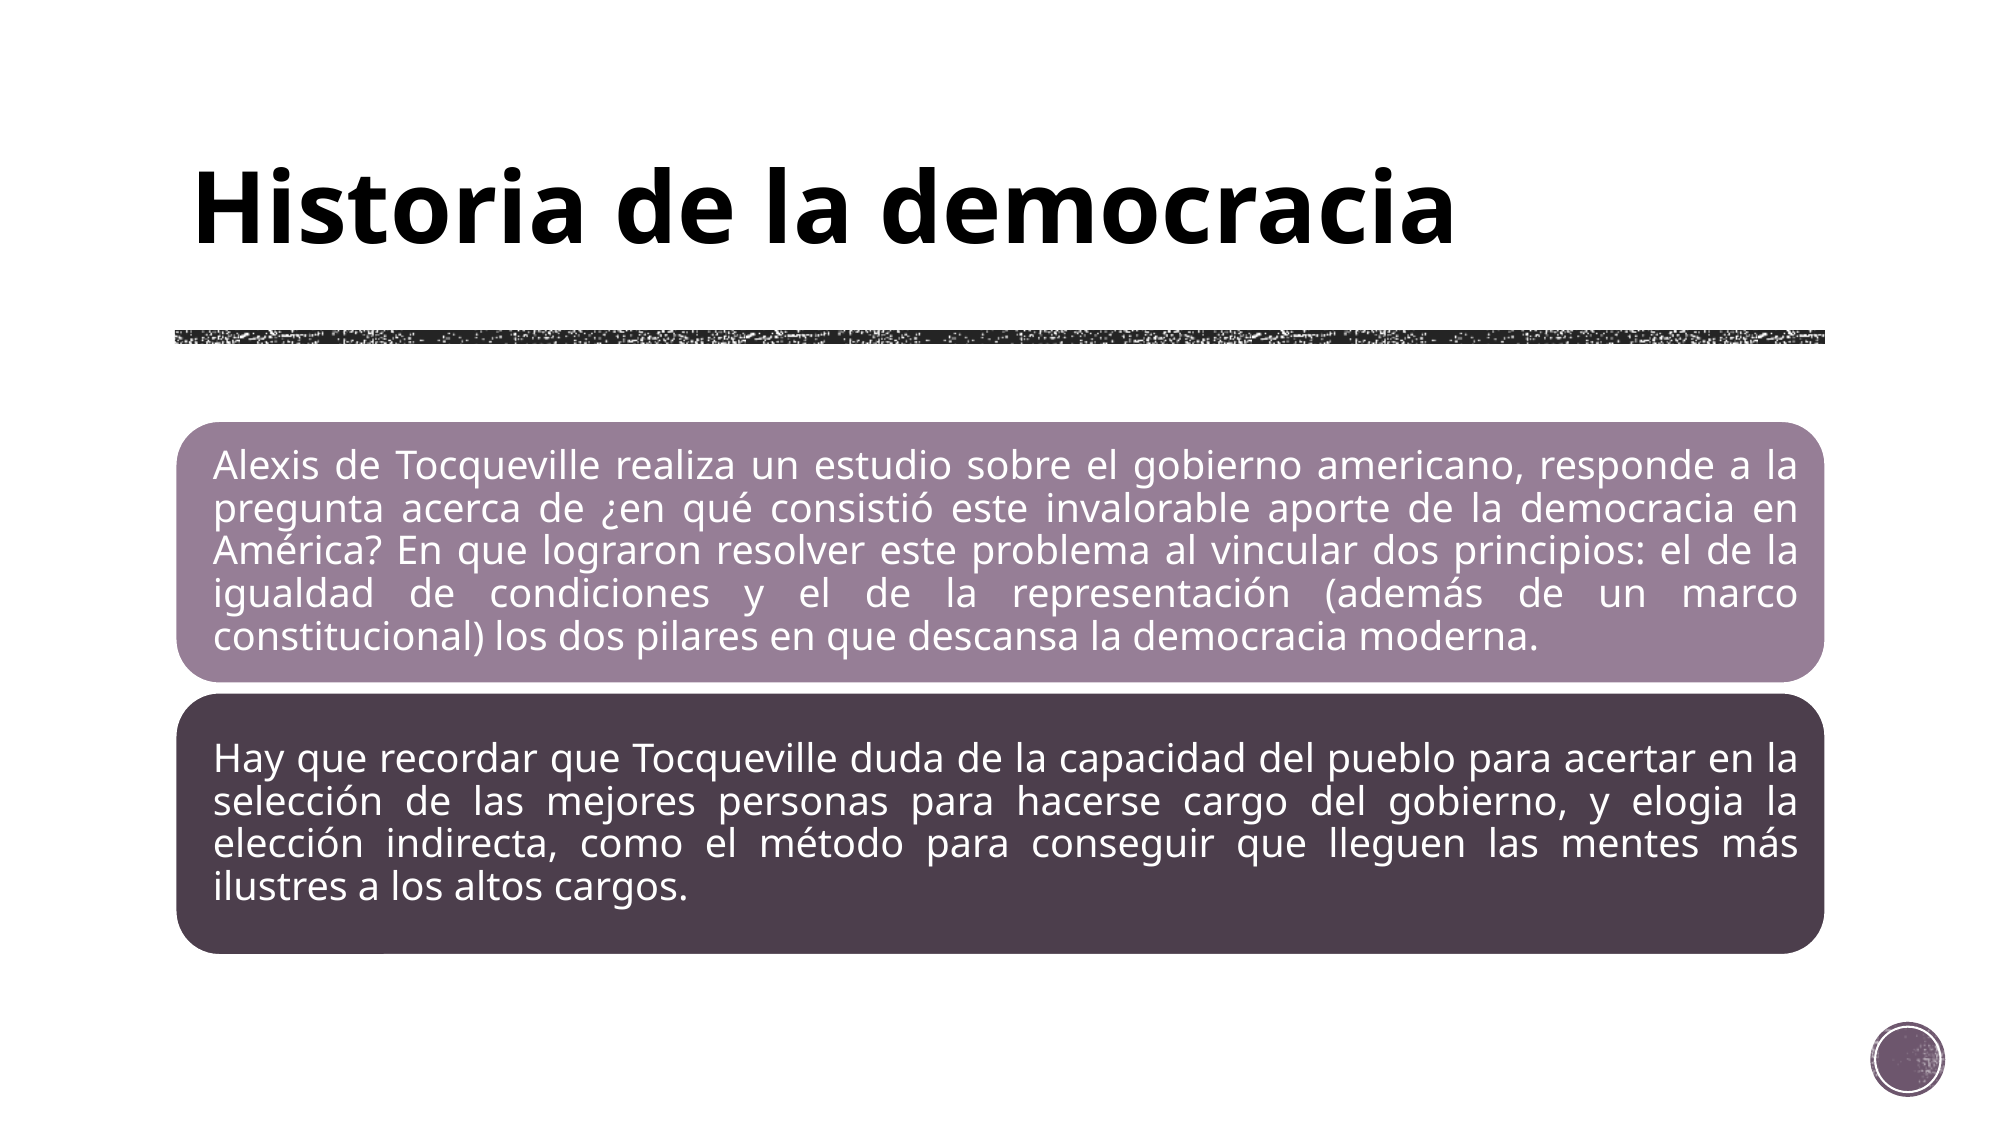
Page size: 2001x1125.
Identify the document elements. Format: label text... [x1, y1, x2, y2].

text_box [174, 329, 1826, 344]
title Historia de la democracia [175, 79, 1826, 329]
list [176, 392, 1824, 984]
